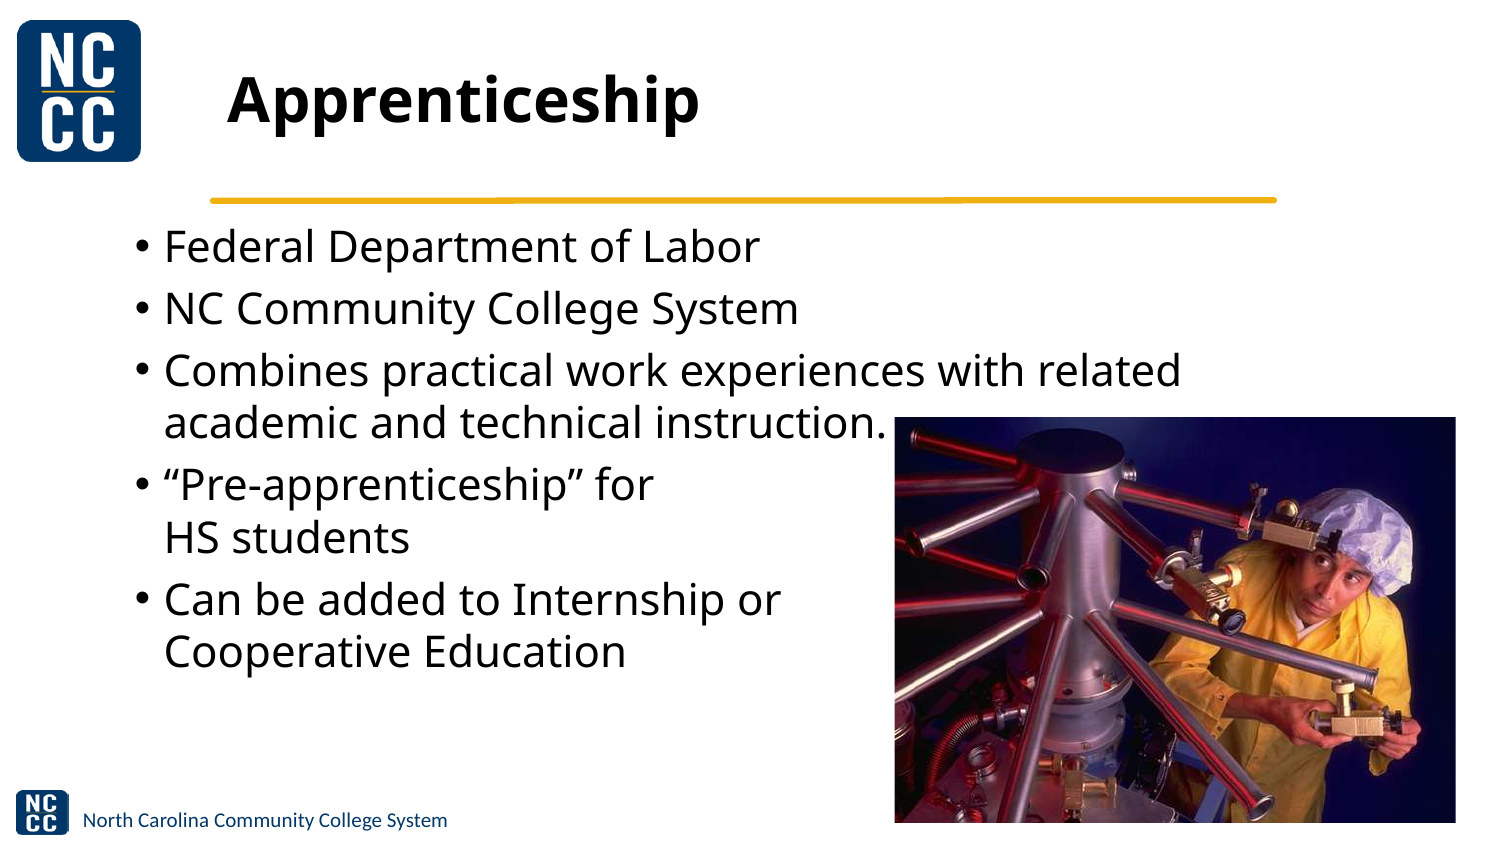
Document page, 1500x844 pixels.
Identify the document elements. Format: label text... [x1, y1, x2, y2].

picture [16, 790, 69, 835]
list Federal Department of Labor NC Community College System Combines practical work experiences with related academic and technical instruction. “Pre-apprenticeship” for HS students Can be added to Internship or Cooperative Education [119, 211, 1208, 765]
title Apprenticeship [212, 20, 1421, 184]
picture [17, 20, 141, 162]
picture [894, 417, 1456, 823]
